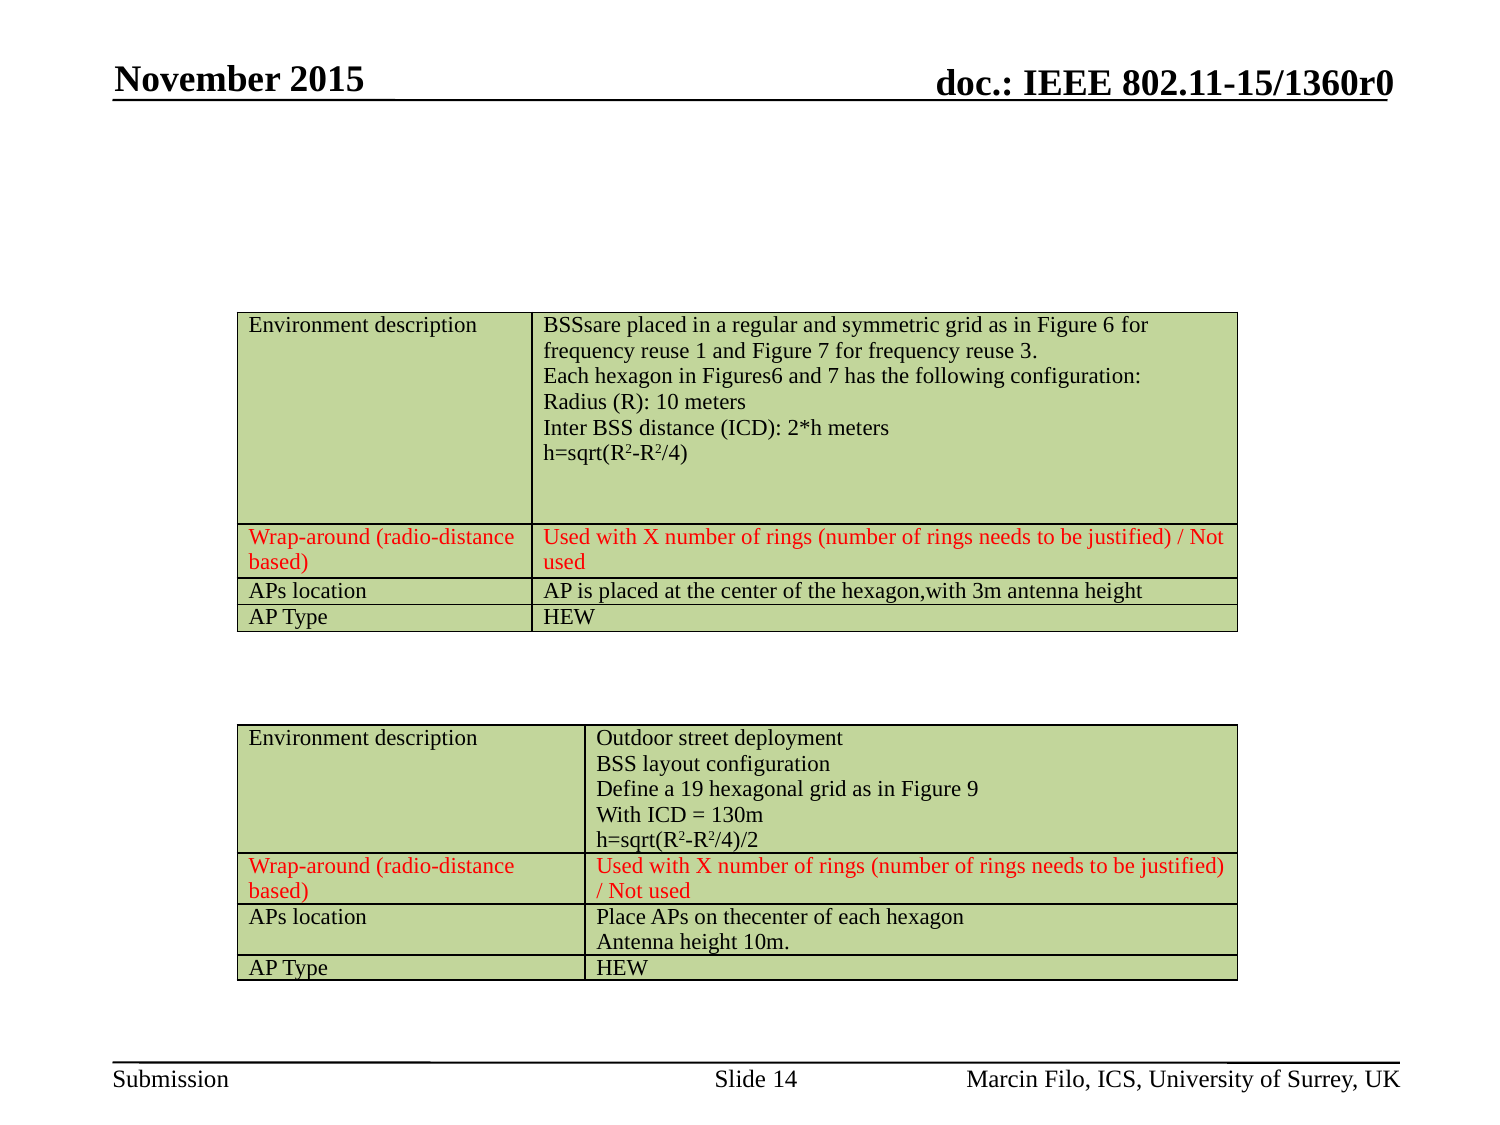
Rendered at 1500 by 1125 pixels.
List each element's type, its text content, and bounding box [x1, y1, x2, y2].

table_header BSSsare placed in a regular and symmetric grid as in Figure 6 for frequency reuse 1 and Figure 7 for frequency reuse 3. Each hexagon in Figures6 and 7 has the following configuration: Radius (R): 10 meters Inter BSS distance (ICD): 2*h meters h=sqrt(R2-R2/4) [533, 313, 1237, 523]
table_cell Used with X number of rings (number of rings needs to be justified) / Not used [533, 525, 1237, 577]
slide_number Slide 14 [712, 1061, 800, 1123]
footer Marcin Filo, ICS, University of Surrey, UK [902, 1061, 1402, 1093]
table_header Outdoor street deployment BSS layout configuration Define a 19 hexagonal grid as in Figure 9 With ICD = 130m h=sqrt(R2-R2/4)/2 [586, 726, 1237, 852]
table_cell Wrap-around (radio-distance based) [238, 525, 531, 577]
table_cell Wrap-around (radio-distance based) [238, 854, 584, 903]
table_cell APs location [238, 579, 531, 604]
table_cell AP is placed at the center of the hexagon,with 3m antenna height [533, 579, 1237, 604]
table_cell HEW [533, 605, 1237, 631]
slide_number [114, 54, 493, 100]
table_header Environment description [238, 313, 531, 523]
table_cell AP Type [238, 605, 531, 631]
table_header Environment description [238, 726, 584, 852]
table_cell HEW [586, 956, 1237, 979]
table_cell Used with X number of rings (number of rings needs to be justified) / Not used [586, 854, 1237, 903]
table_cell AP Type [238, 956, 584, 979]
table_cell Place APs on thecenter of each hexagon Antenna height 10m. [586, 905, 1237, 954]
table_cell APs location [238, 905, 584, 954]
